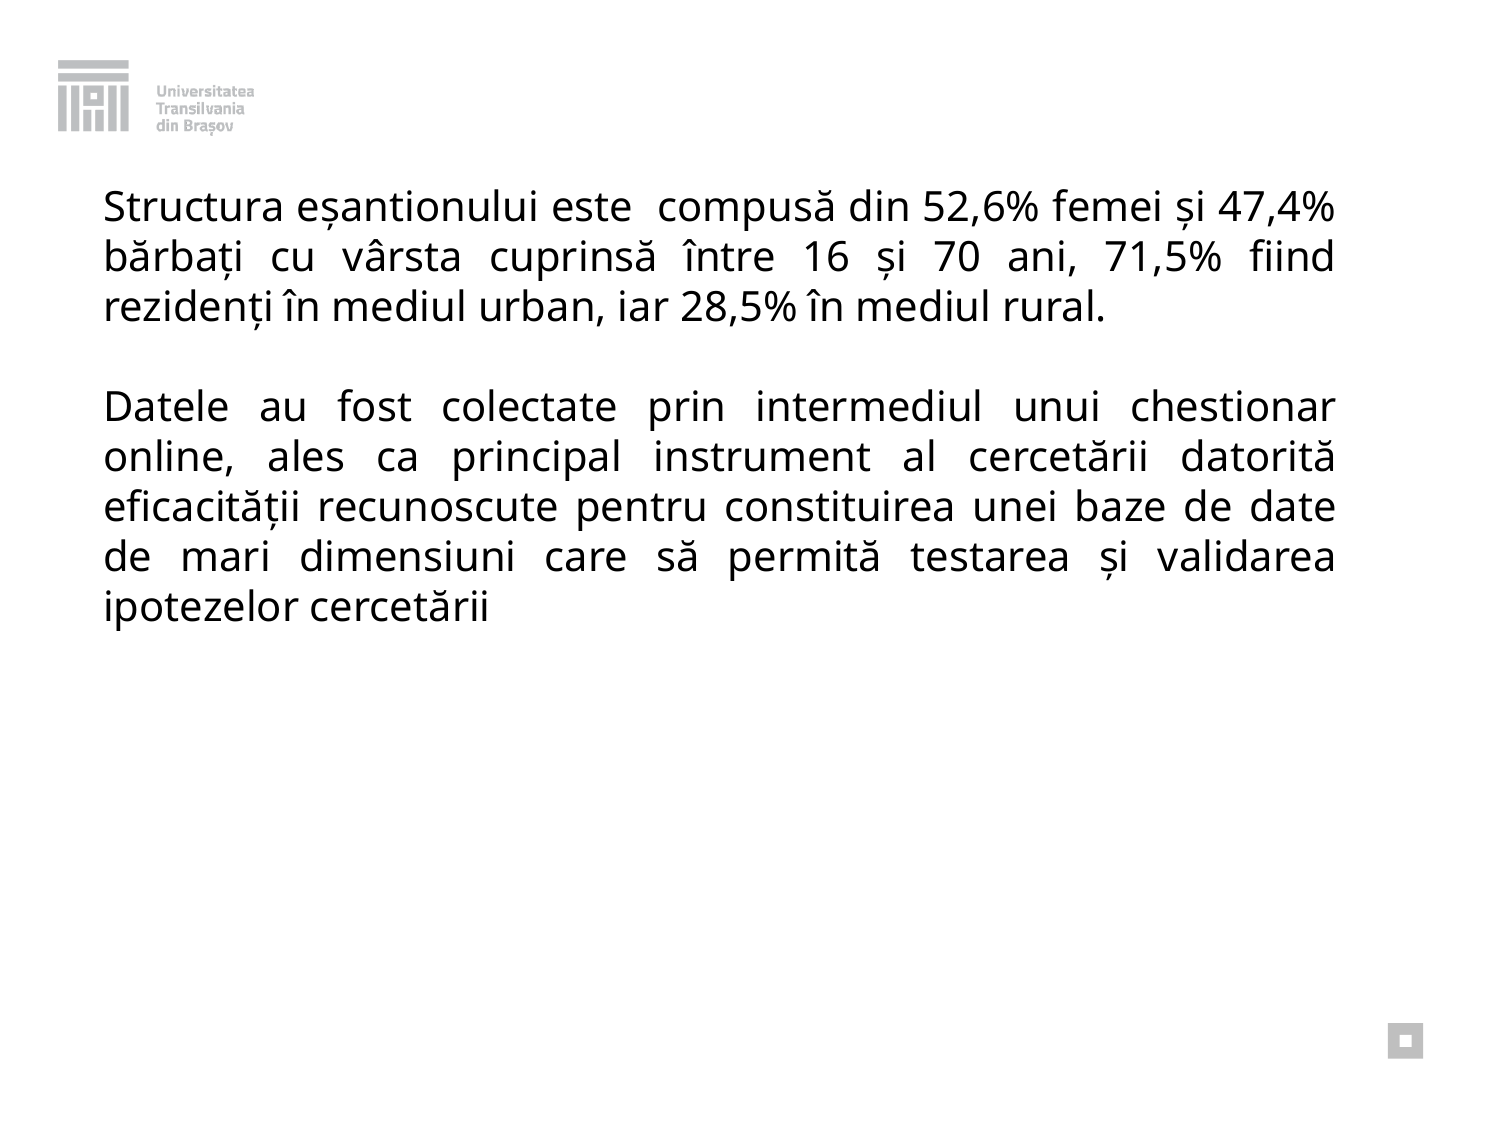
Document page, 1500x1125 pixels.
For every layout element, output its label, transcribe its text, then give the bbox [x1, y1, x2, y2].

text_box Structura eșantionului este compusă din 52,6% femei și 47,4% bărbați cu vârsta cuprinsă între 16 și 70 ani, 71,5% fiind rezidenți în mediul urban, iar 28,5% în mediul rural. Datele au fost colectate prin intermediul unui chestionar online, ales ca principal instrument al cercetării datorită eficacității recunoscute pentru constituirea unei baze de date de mari dimensiuni care să permită testarea și validarea ipotezelor cercetării [88, 172, 1353, 638]
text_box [1387, 1023, 1424, 1059]
picture [58, 60, 254, 136]
